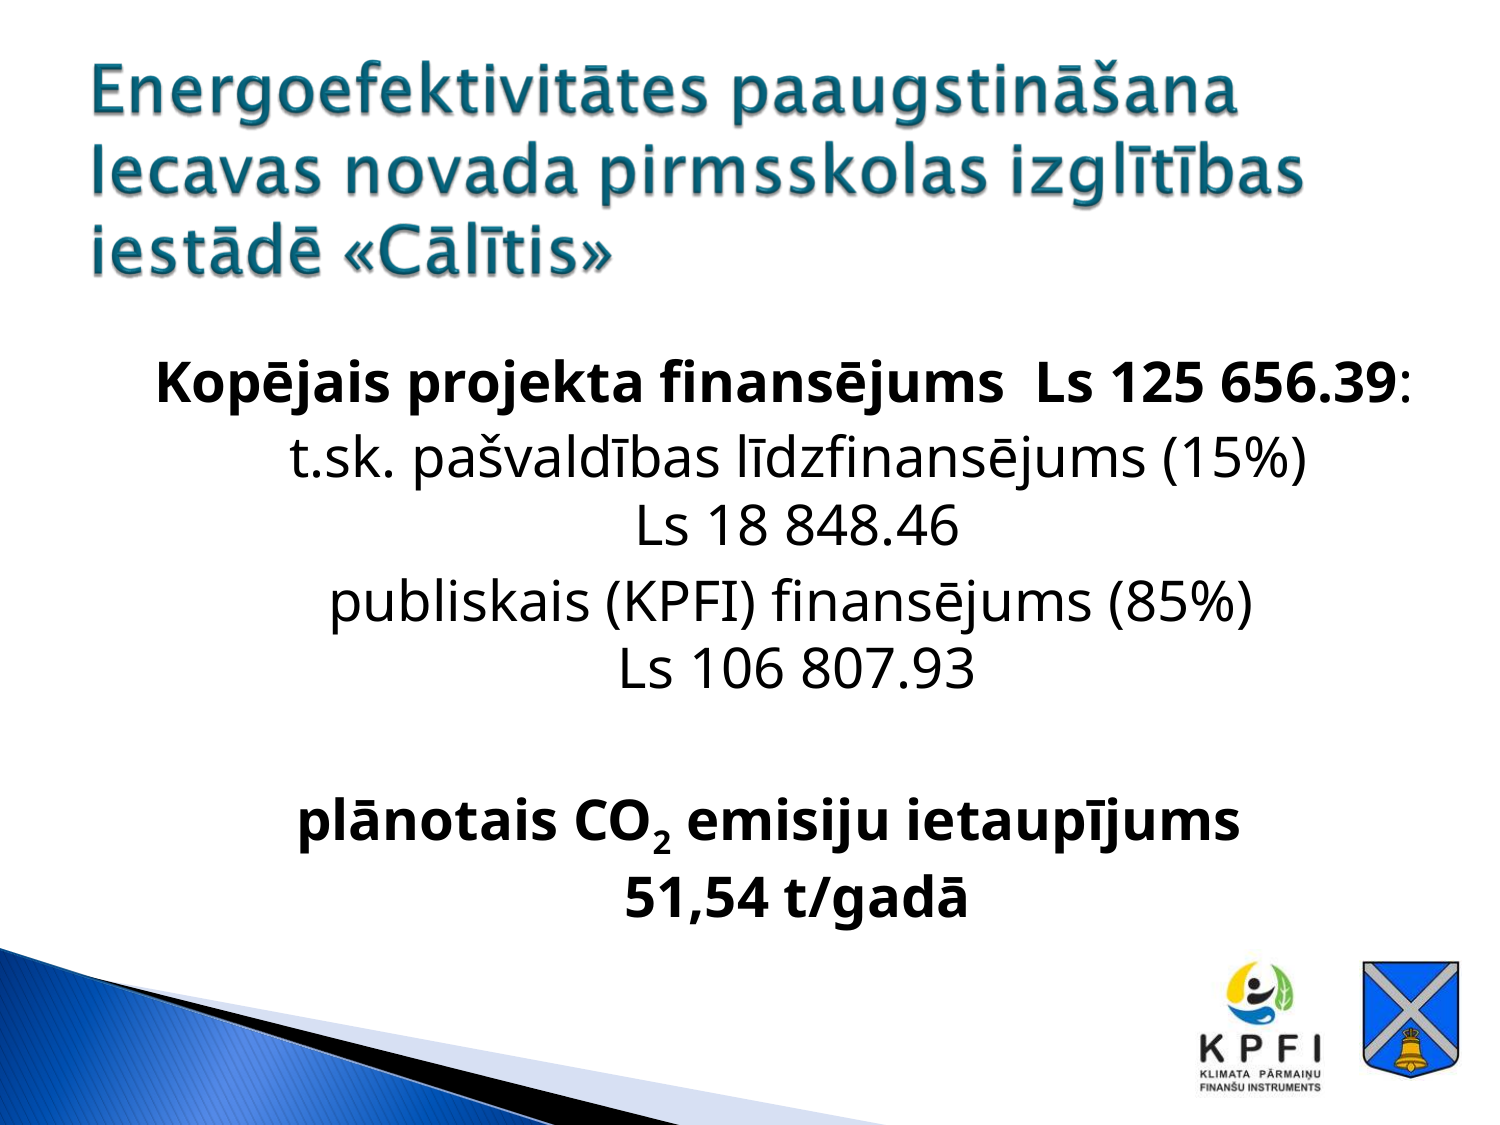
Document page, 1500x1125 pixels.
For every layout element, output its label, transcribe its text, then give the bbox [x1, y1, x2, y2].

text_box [43, 32, 1426, 304]
picture [1359, 960, 1463, 1081]
picture [1195, 948, 1325, 1101]
picture [0, 946, 559, 1125]
text_box Kopējais projekta finansējums Ls 125 656.39: t.sk. pašvaldības līdzfinansējums (15%) Ls 18 848.46 publiskais (KPFI) finansējums (85%) Ls 106 807.93 plānotais CO2 emisiju ietaupījums 51,54 t/gadā [35, 262, 1500, 1008]
